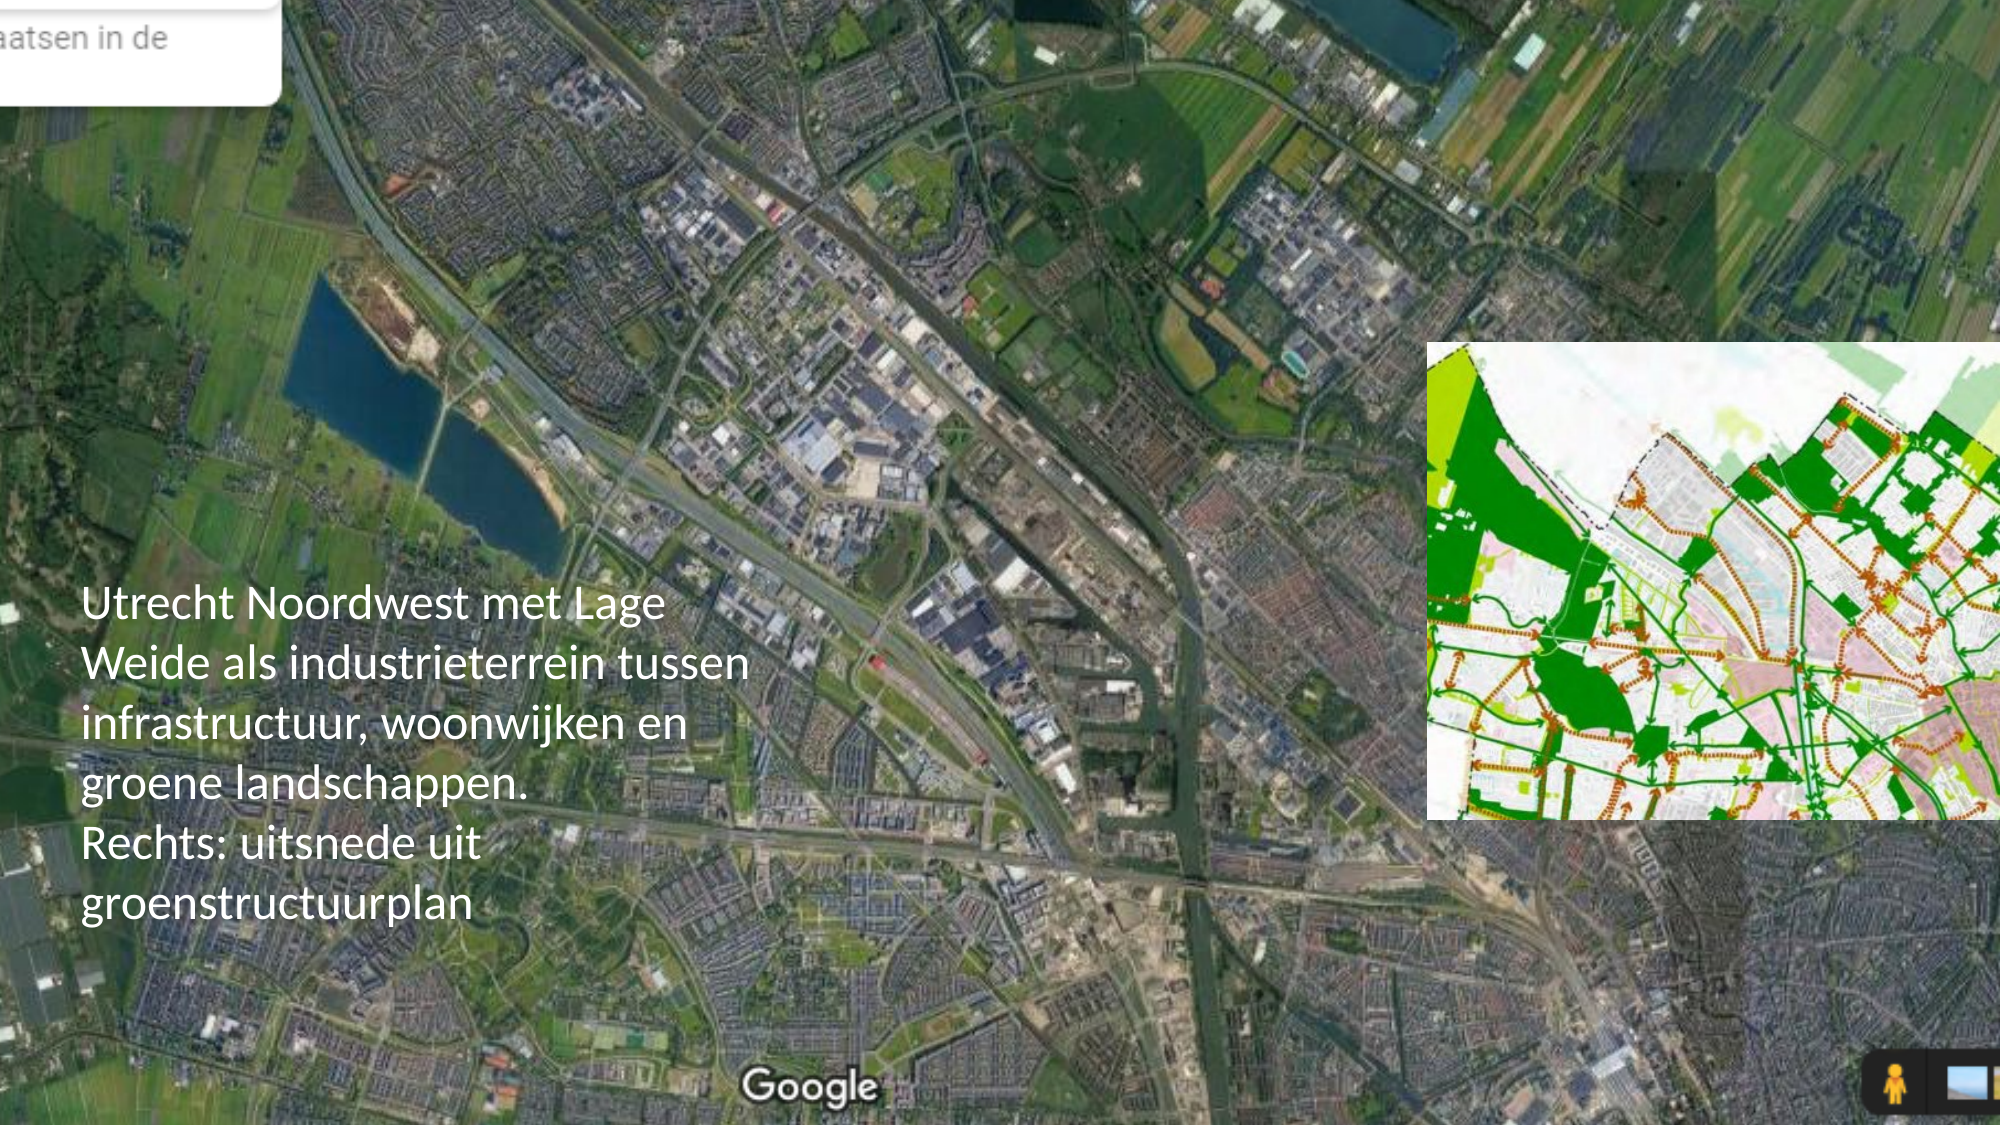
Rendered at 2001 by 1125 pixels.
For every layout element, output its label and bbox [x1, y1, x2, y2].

picture [1427, 342, 2000, 820]
list [0, 0, 2000, 1125]
